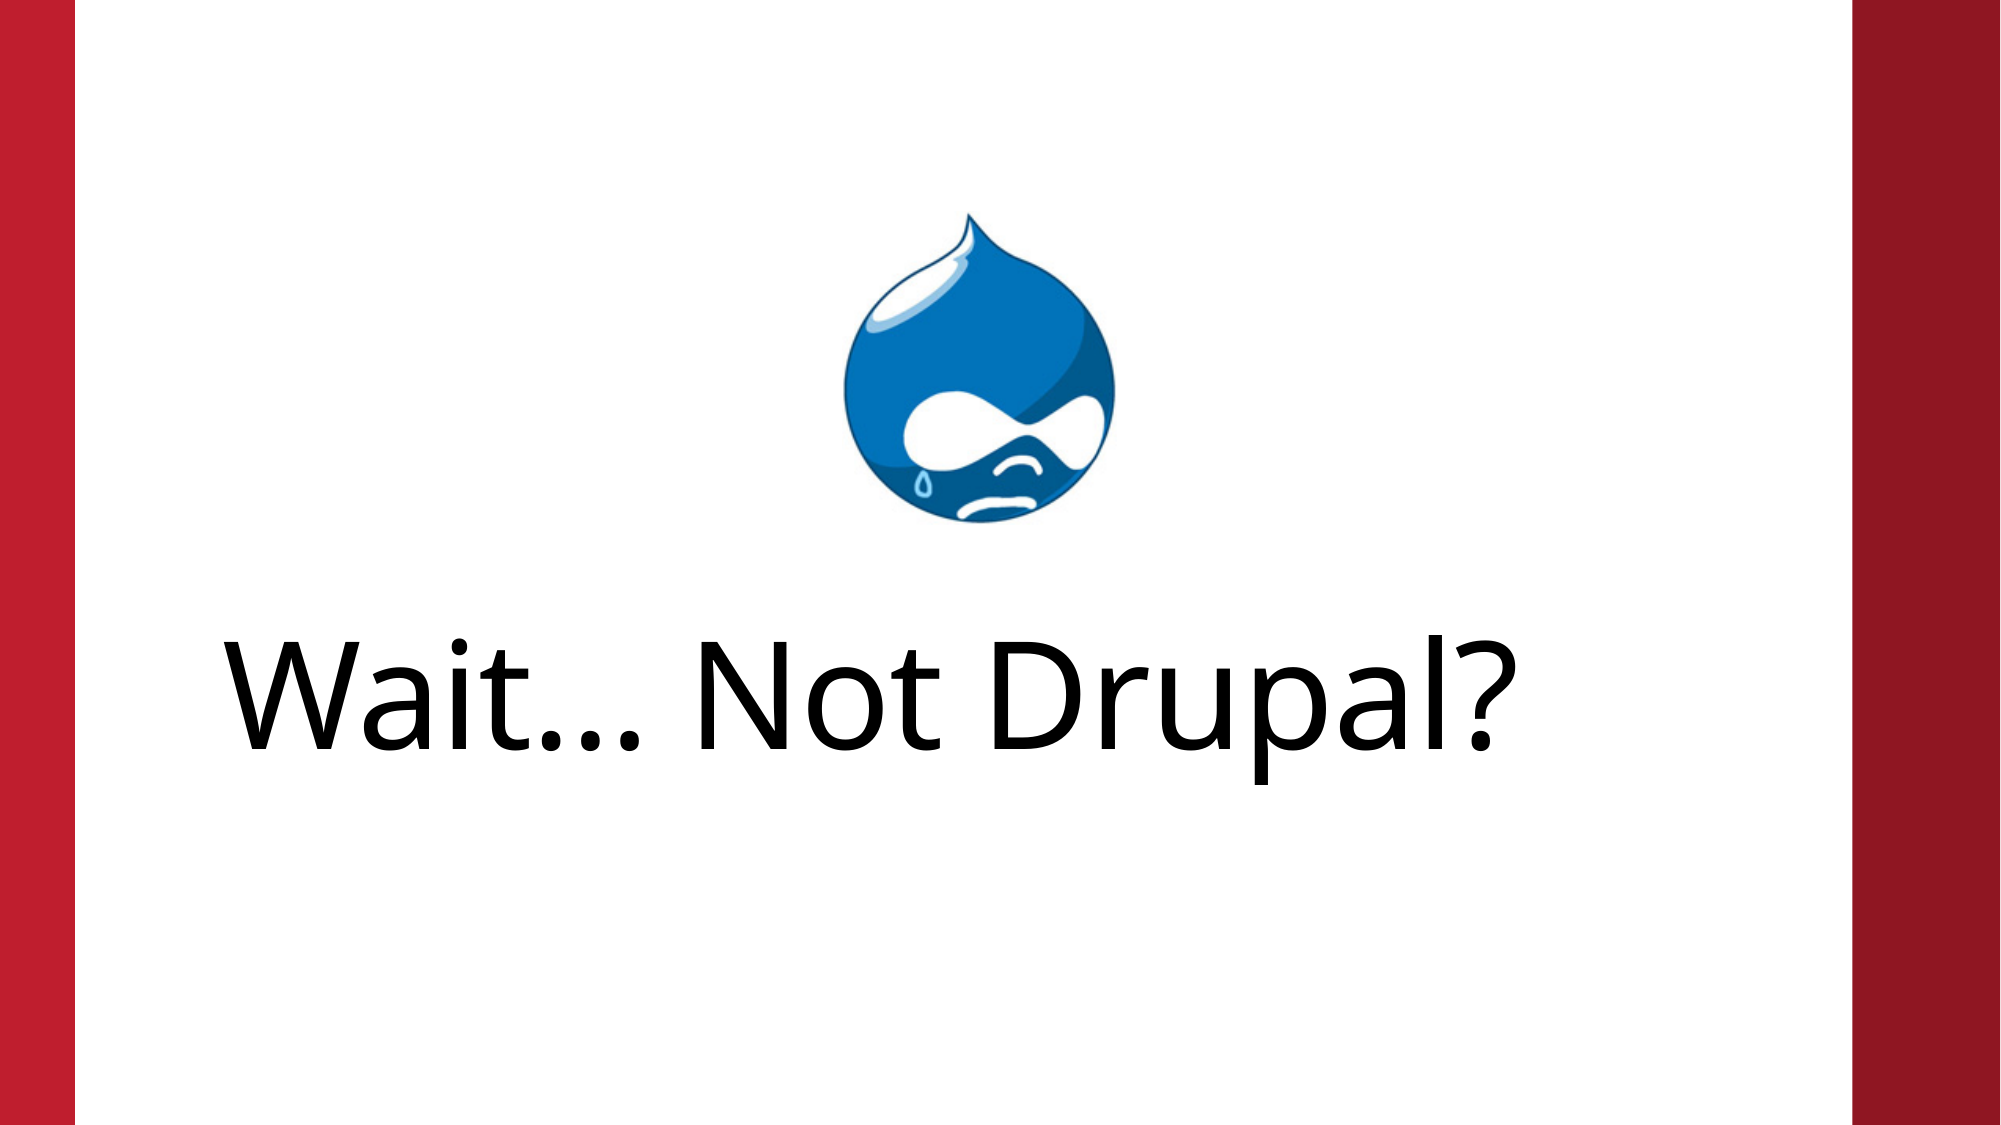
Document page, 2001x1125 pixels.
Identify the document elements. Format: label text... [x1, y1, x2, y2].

title Wait… Not Drupal? [206, 124, 1752, 788]
picture [842, 211, 1117, 525]
